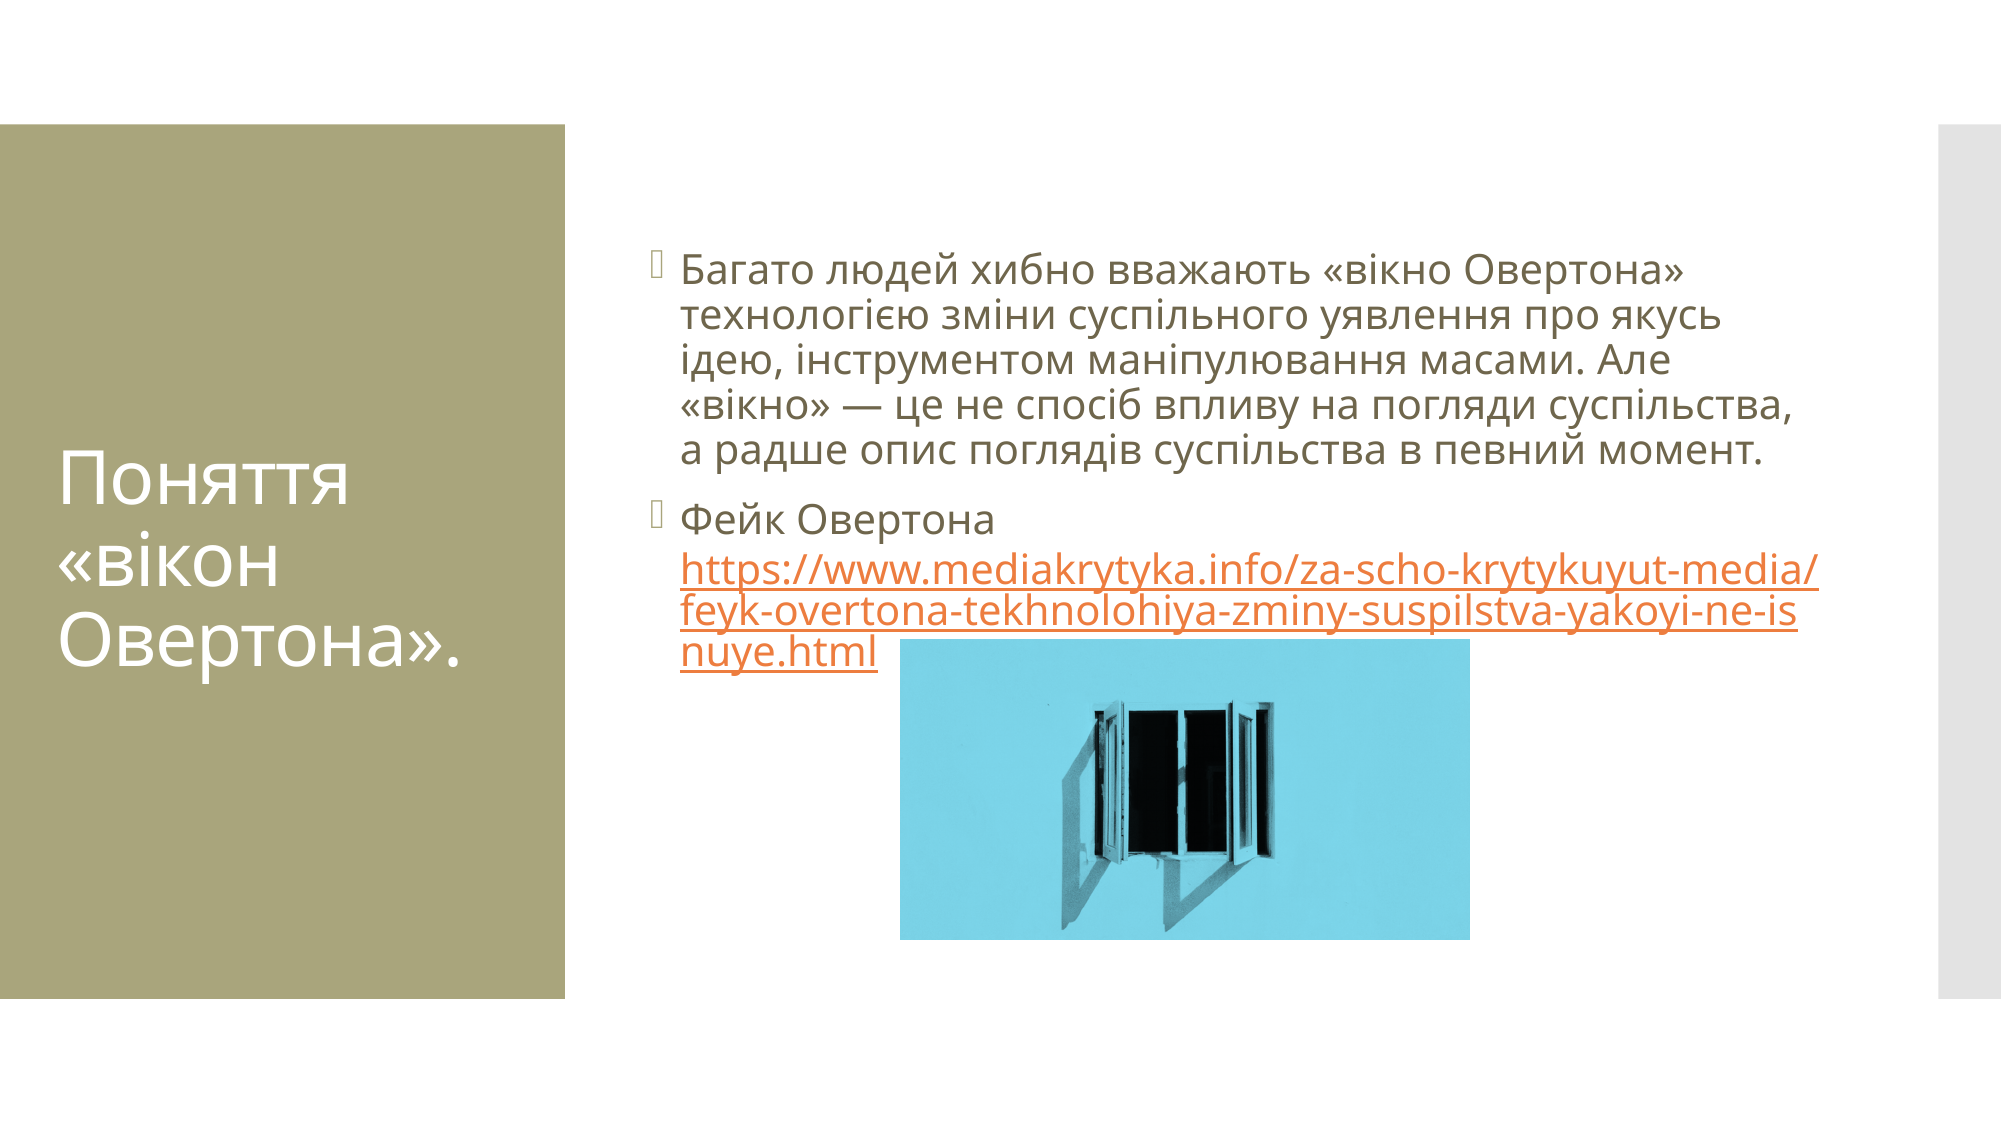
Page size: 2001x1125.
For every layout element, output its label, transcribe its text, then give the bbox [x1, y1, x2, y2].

title Поняття «вікон Овертона». [41, 184, 525, 940]
picture [899, 639, 1471, 940]
list Багато людей хибно вважають «вікно Овертона» технологією зміни суспільного уявлення про якусь ідею, інструментом маніпулювання масами. Але «вікно» — це не спосіб впливу на погляди суспільства, а радше опис поглядів суспільства в певний момент. Фейк Овертона https://www.mediakrytyka.info/za-scho-krytykuyut-media/feyk-overtona-tekhnolohiya-zminy-suspilstva-yakoyi-ne-isnuye.html [634, 141, 1835, 982]
